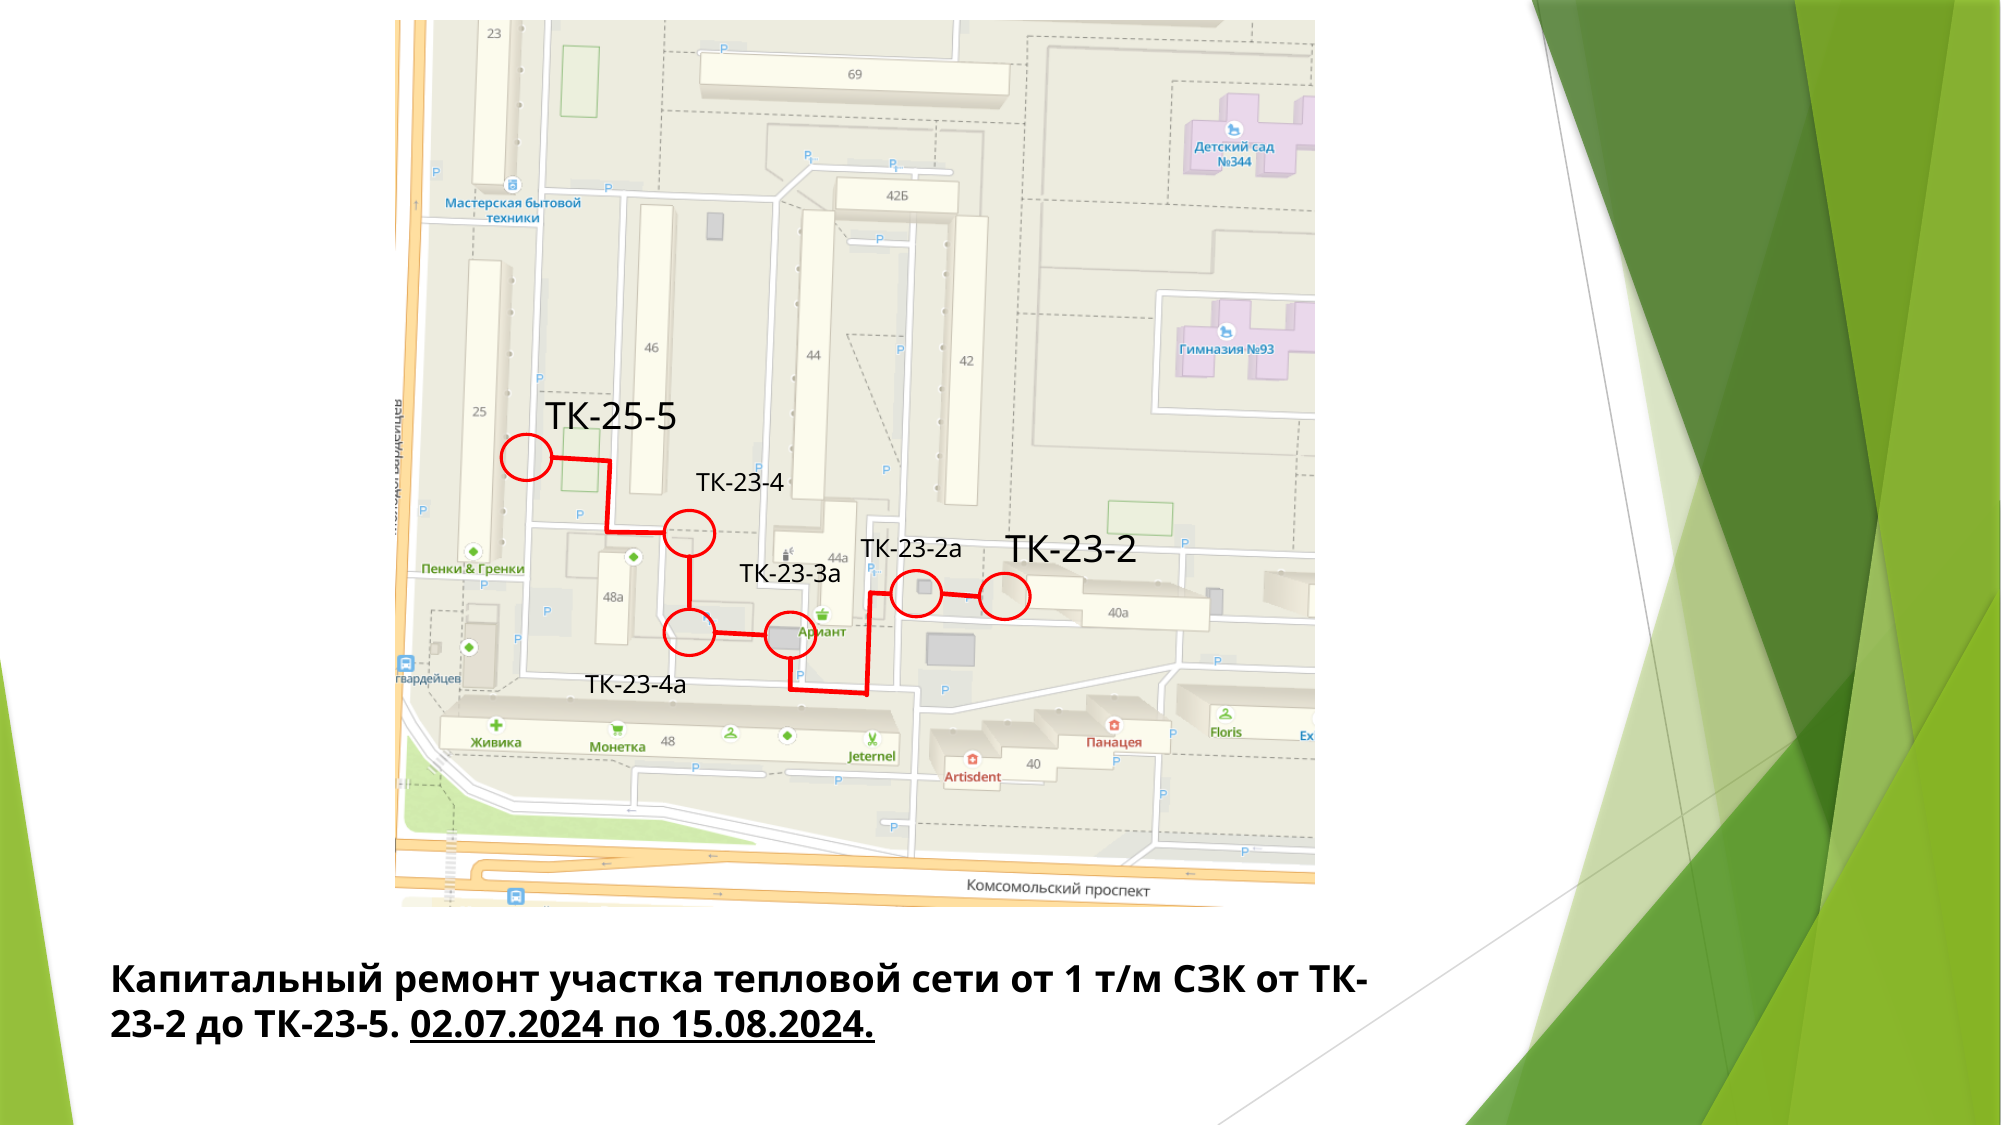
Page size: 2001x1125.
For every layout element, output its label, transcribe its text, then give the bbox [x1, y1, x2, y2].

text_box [714, 631, 766, 636]
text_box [606, 463, 611, 531]
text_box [866, 592, 871, 696]
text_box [942, 593, 979, 597]
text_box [789, 688, 861, 694]
picture [394, 20, 1316, 908]
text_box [551, 456, 611, 462]
text_box Капитальный ремонт участка тепловой сети от 1 т/м СЗК от ТК-23-2 до ТК-23-5. 02.07.2024 по 15.08.2024. [95, 947, 1436, 1053]
